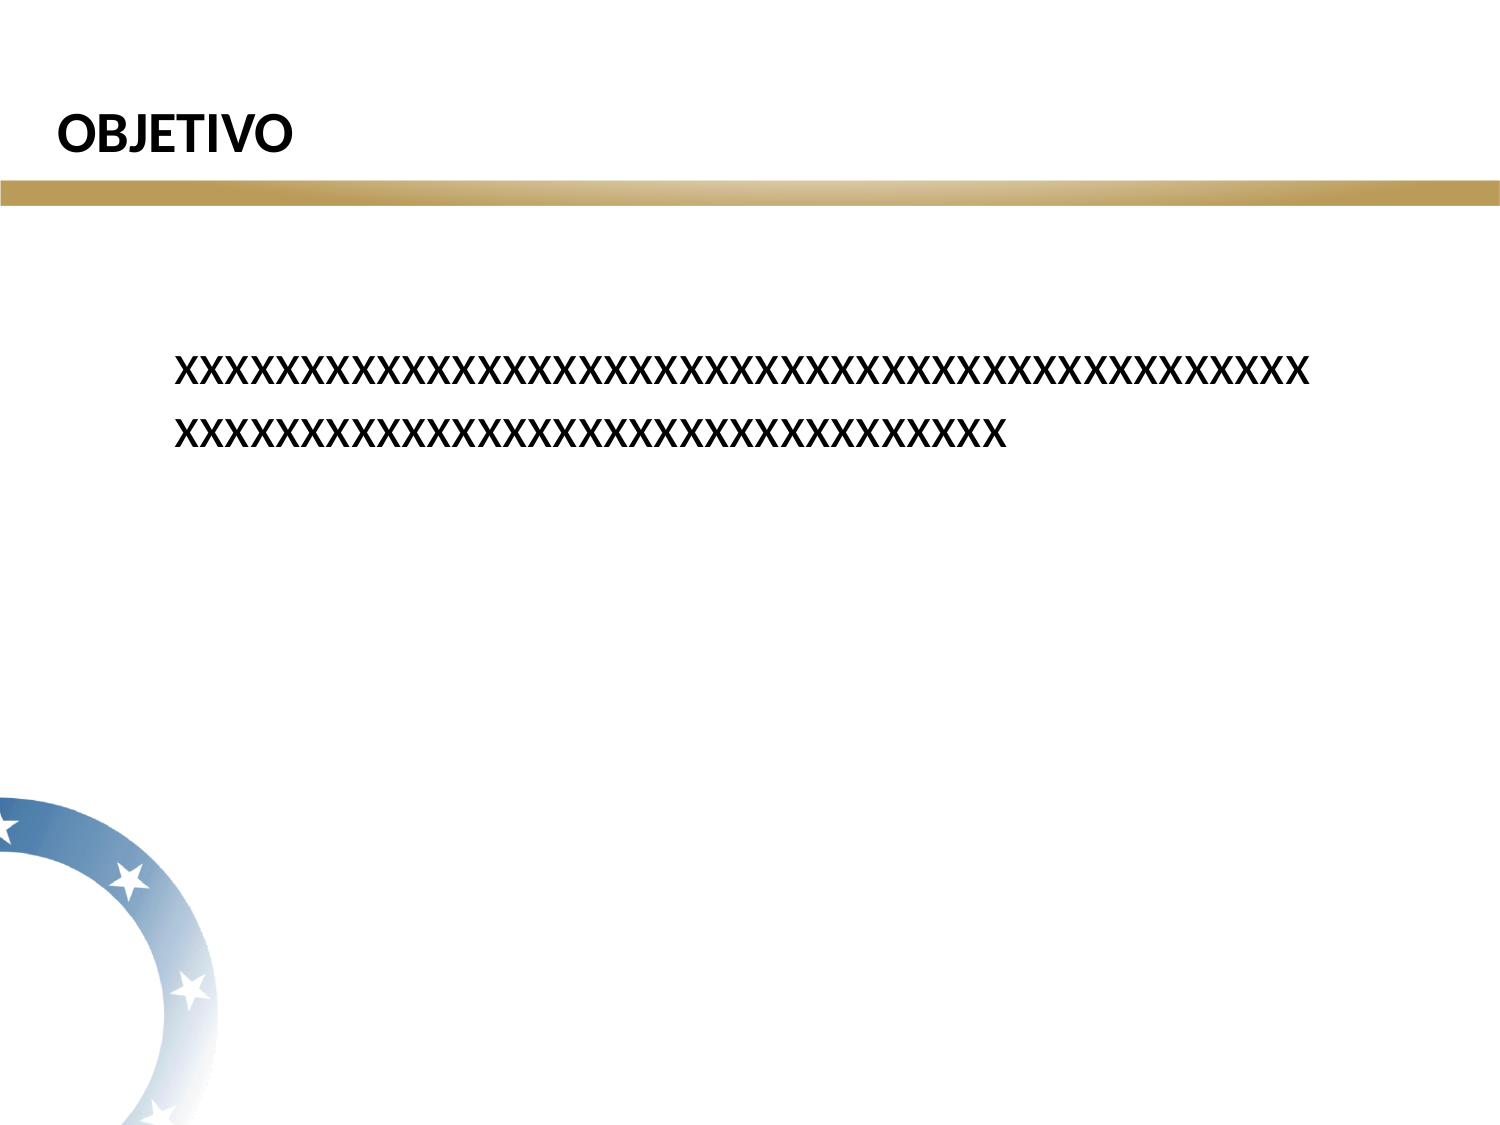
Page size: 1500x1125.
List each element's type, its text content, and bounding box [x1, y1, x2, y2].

picture [0, 797, 218, 1125]
picture [0, 180, 1500, 206]
title OBJETIVO [42, 87, 1458, 180]
list xxxxxxxxxxxxxxxxxxxxxxxxxxxxxxxxxxxxxxxxxxxxxxxxxxxxxxxxxxxxxxxxxxxxxxxxxxxxxx [159, 326, 1343, 1032]
